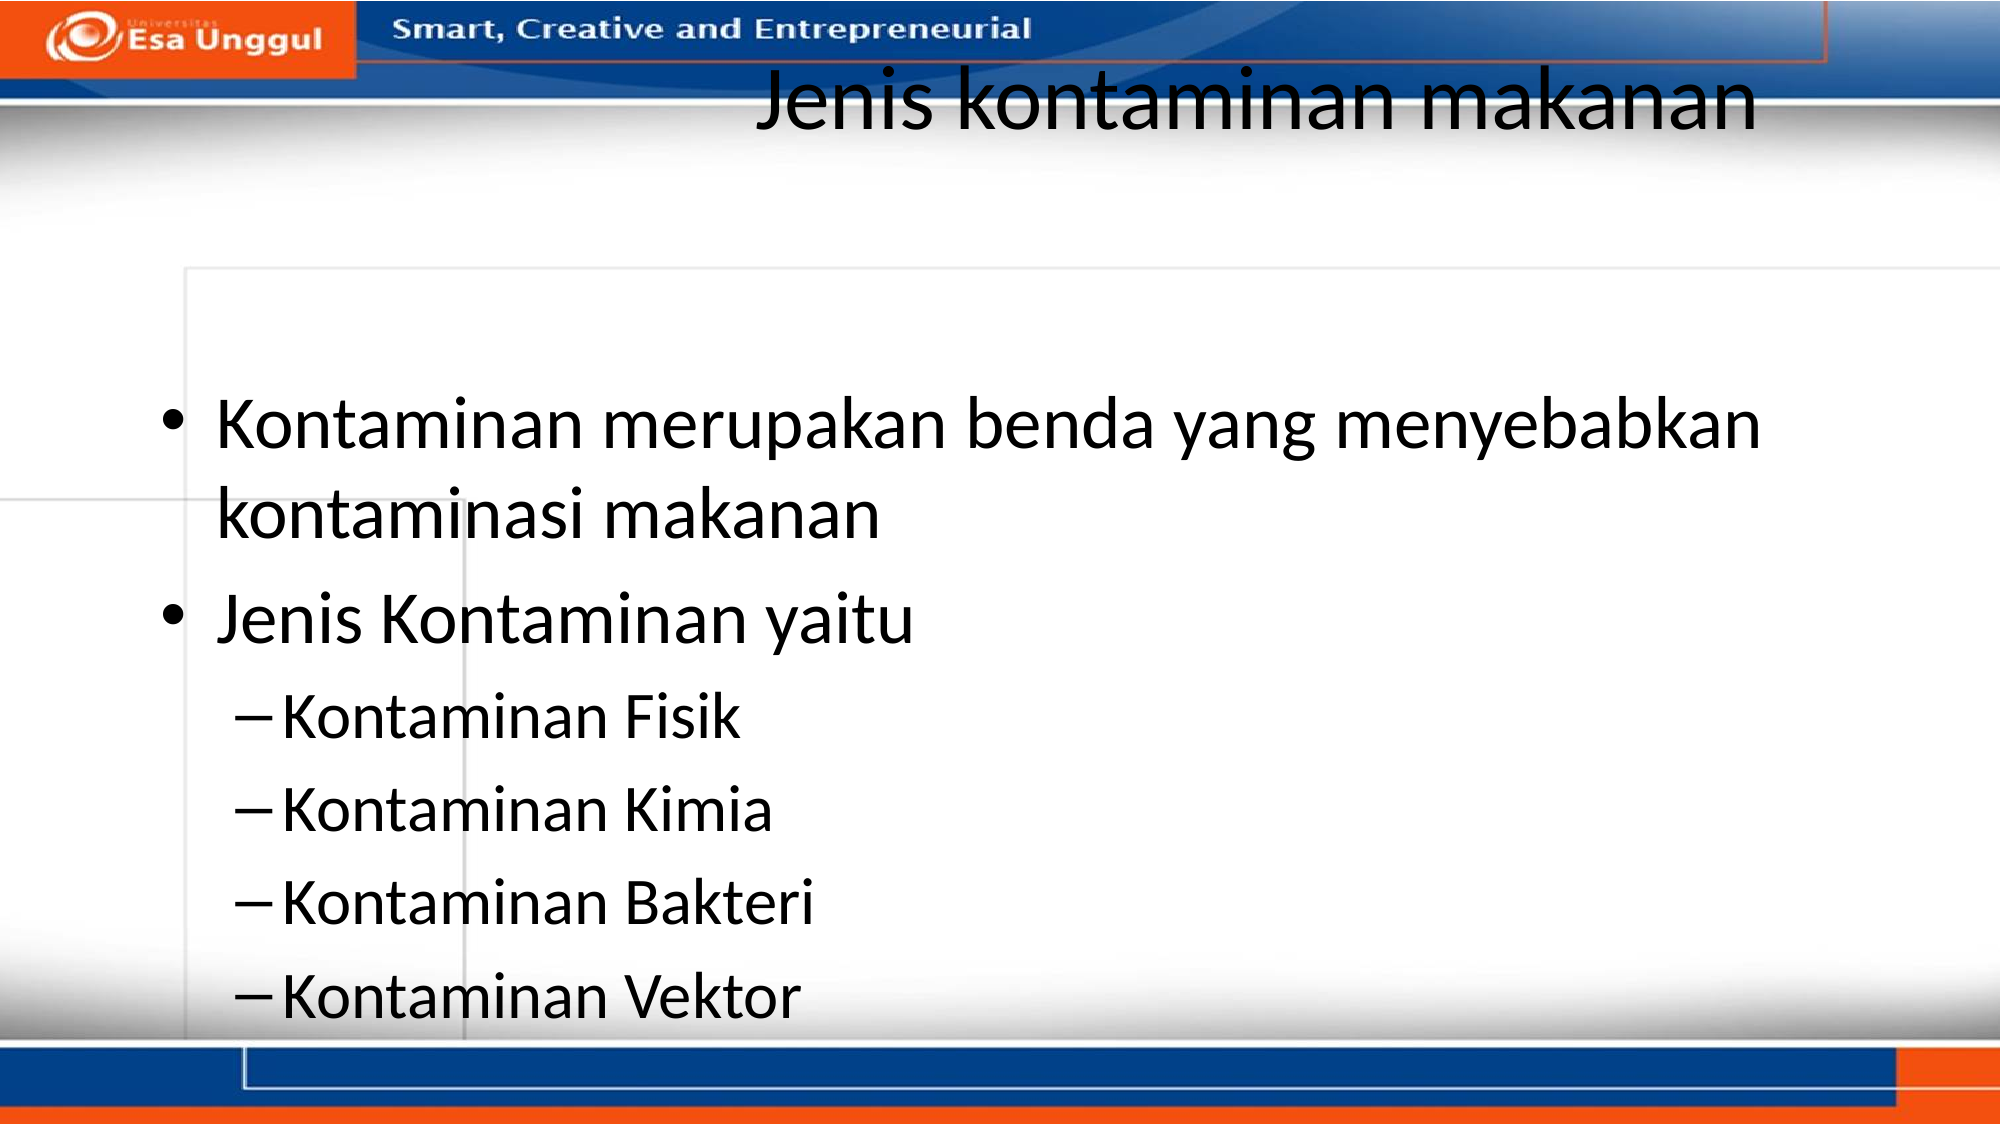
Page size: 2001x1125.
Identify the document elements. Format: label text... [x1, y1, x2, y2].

title Jenis kontaminan makanan [558, 30, 1958, 278]
list Kontaminan merupakan benda yang menyebabkan kontaminasi makanan Jenis Kontaminan yaitu Kontaminan Fisik Kontaminan Kimia Kontaminan Bakteri Kontaminan Vektor [145, 366, 1904, 959]
picture [0, 1, 2000, 1124]
